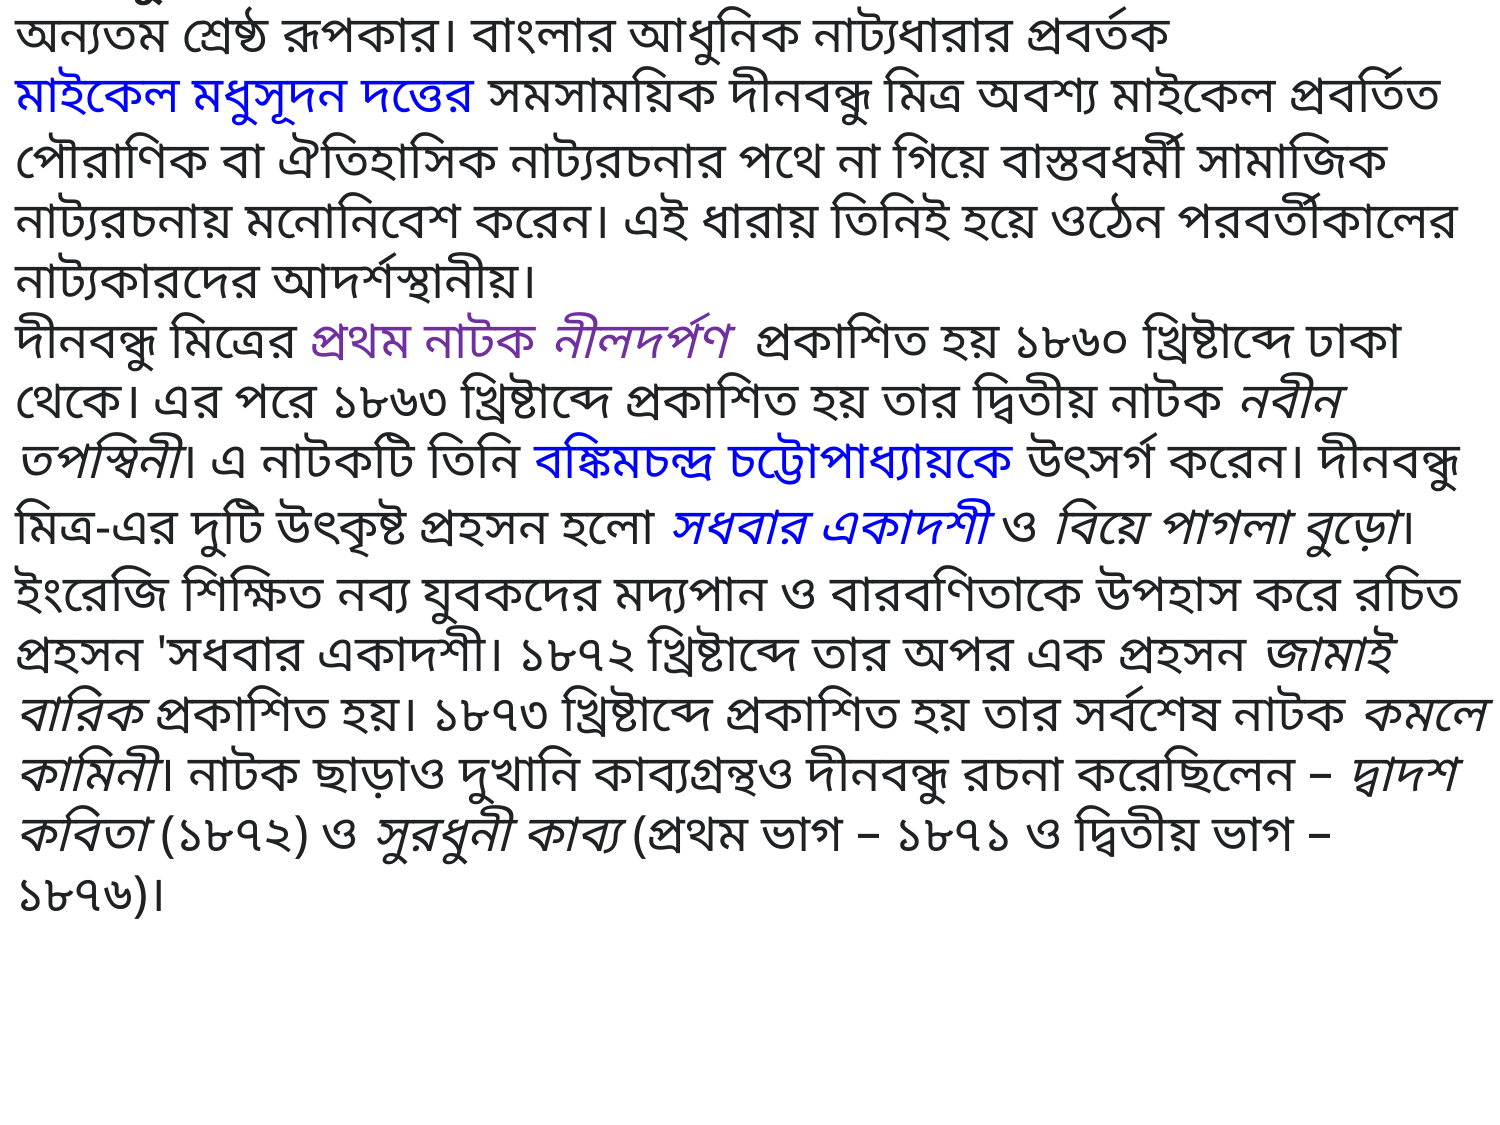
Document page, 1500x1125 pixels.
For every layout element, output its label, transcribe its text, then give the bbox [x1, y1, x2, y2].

text_box দীনবন্ধু মিত্র (১৮৩০ – ১ নভেম্বর ১৮৭৩) ঊনবিংশ শতাব্দীর বাংলা নাটকের অন্যতম শ্রেষ্ঠ রূপকার। বাংলার আধুনিক নাট্যধারার প্রবর্তক মাইকেল মধুসূদন দত্তের সমসাময়িক দীনবন্ধু মিত্র অবশ্য মাইকেল প্রবর্তিত পৌরাণিক বা ঐতিহাসিক নাট্যরচনার পথে না গিয়ে বাস্তবধর্মী সামাজিক নাট্যরচনায় মনোনিবেশ করেন। এই ধারায় তিনিই হয়ে ওঠেন পরবর্তীকালের নাট্যকারদের আদর্শস্থানীয়। দীনবন্ধু মিত্রের প্রথম নাটক নীলদর্পণ প্রকাশিত হয় ১৮৬০ খ্রিষ্টাব্দে ঢাকা থেকে। এর পরে ১৮৬৩ খ্রিষ্টাব্দে প্রকাশিত হয় তার দ্বিতীয় নাটক নবীন তপস্বিনী। এ নাটকটি তিনি বঙ্কিমচন্দ্র চট্টোপাধ্যায়কে উৎসর্গ করেন। দীনবন্ধু মিত্র-এর দুটি উৎকৃষ্ট প্রহসন হলো সধবার একাদশী ও বিয়ে পাগলা বুড়ো। ইংরেজি শিক্ষিত নব্য যুবকদের মদ্যপান ও বারবণিতাকে উপহাস করে রচিত প্রহসন 'সধবার একাদশী। ১৮৭২ খ্রিষ্টাব্দে তার অপর এক প্রহসন জামাই বারিক প্রকাশিত হয়। ১৮৭৩ খ্রিষ্টাব্দে প্রকাশিত হয় তার সর্বশেষ নাটক কমলে কামিনী। নাটক ছাড়াও দুখানি কাব্যগ্রন্থও দীনবন্ধু রচনা করেছিলেন – দ্বাদশ কবিতা (১৮৭২) ও সুরধুনী কাব্য (প্রথম ভাগ – ১৮৭১ ও দ্বিতীয় ভাগ – ১৮৭৬)। [0, 0, 1500, 929]
